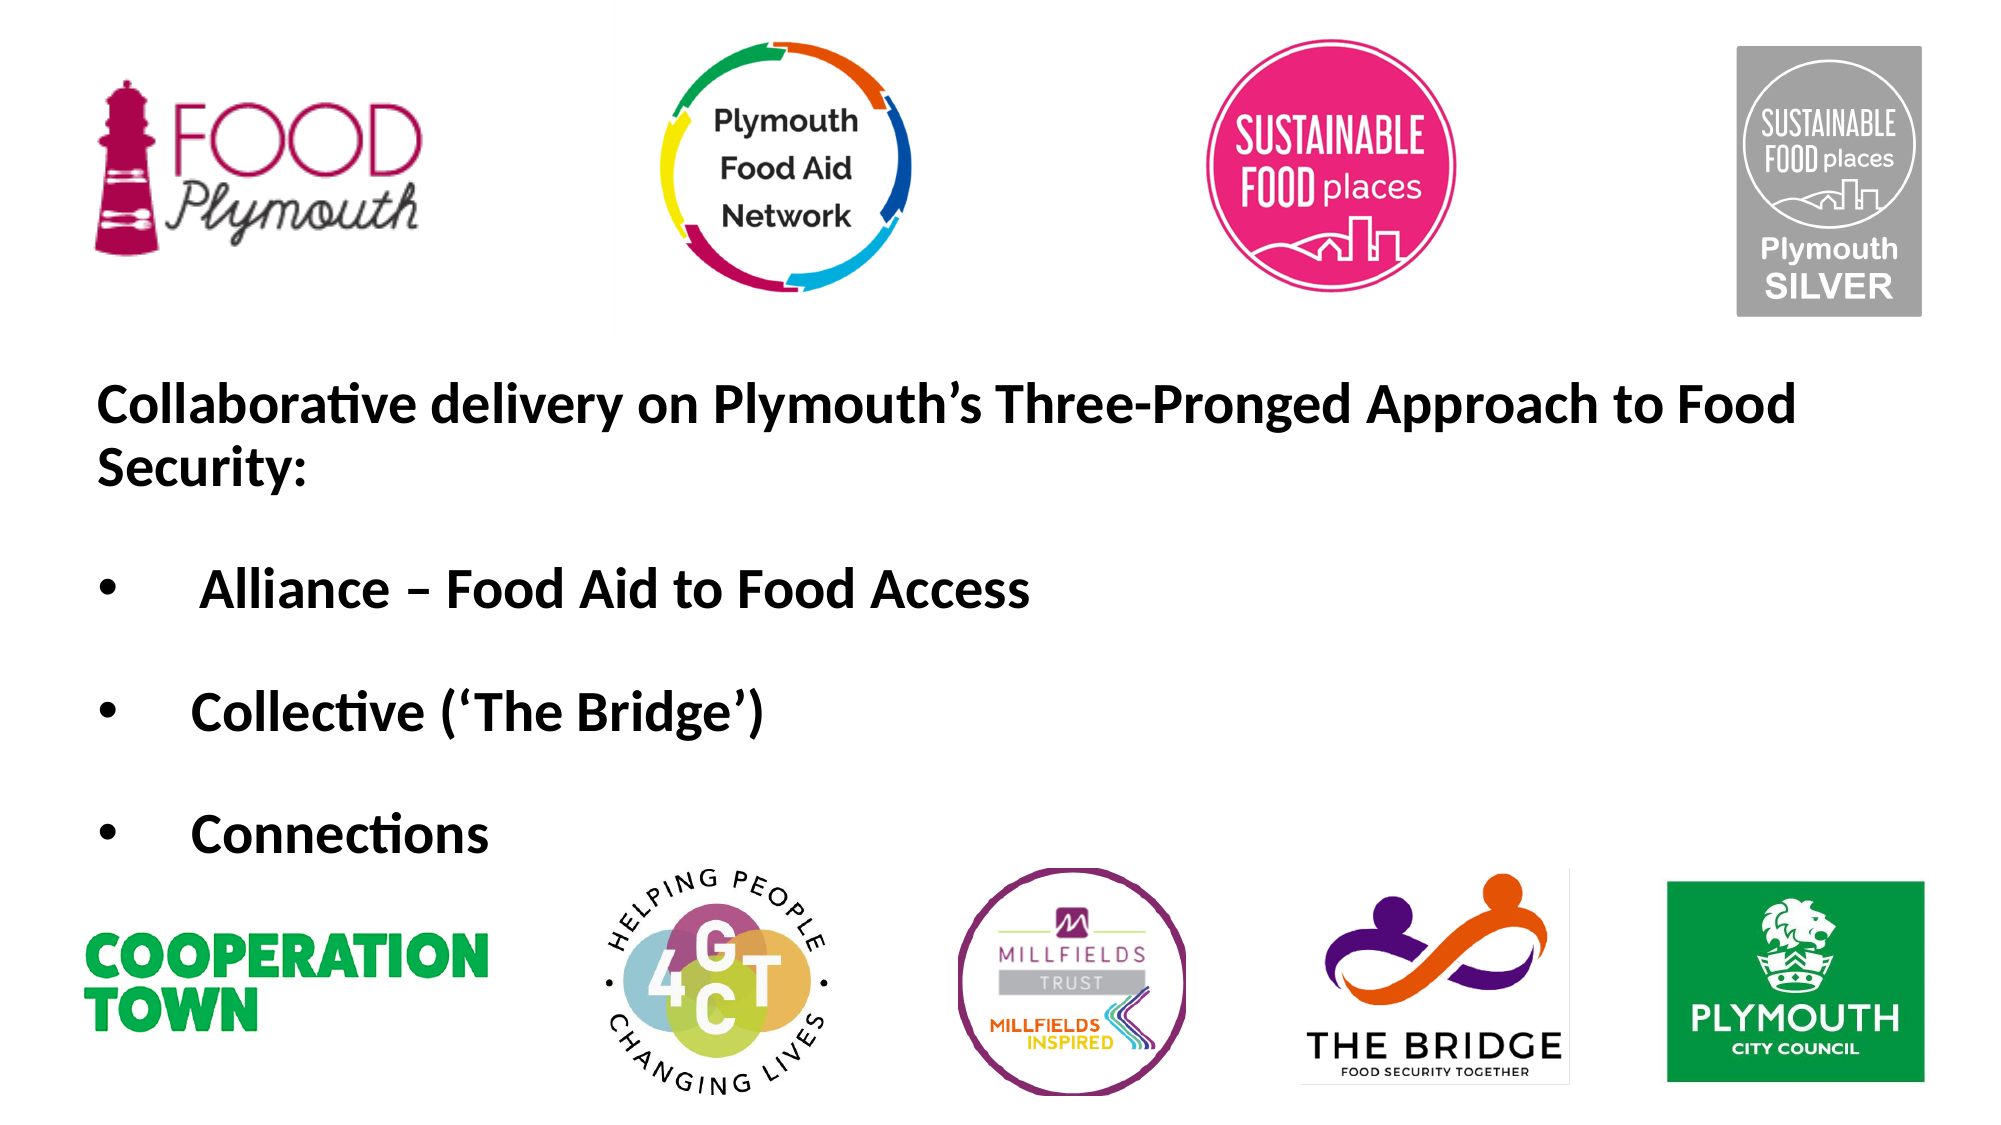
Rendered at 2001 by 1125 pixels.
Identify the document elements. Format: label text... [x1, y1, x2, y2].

subtitle Collaborative delivery on Plymouth’s Three-Pronged Approach to Food Security: Alliance – Food Aid to Food Access Collective (‘The Bridge’) Connections [82, 285, 1900, 1125]
picture [1201, 32, 1468, 298]
picture [1301, 868, 1570, 1085]
picture [1621, 807, 1970, 1125]
picture [65, 917, 512, 1052]
picture [612, 0, 959, 340]
picture [82, 73, 441, 267]
picture [1729, 39, 1929, 323]
picture [958, 868, 1186, 1096]
picture [592, 854, 842, 1109]
